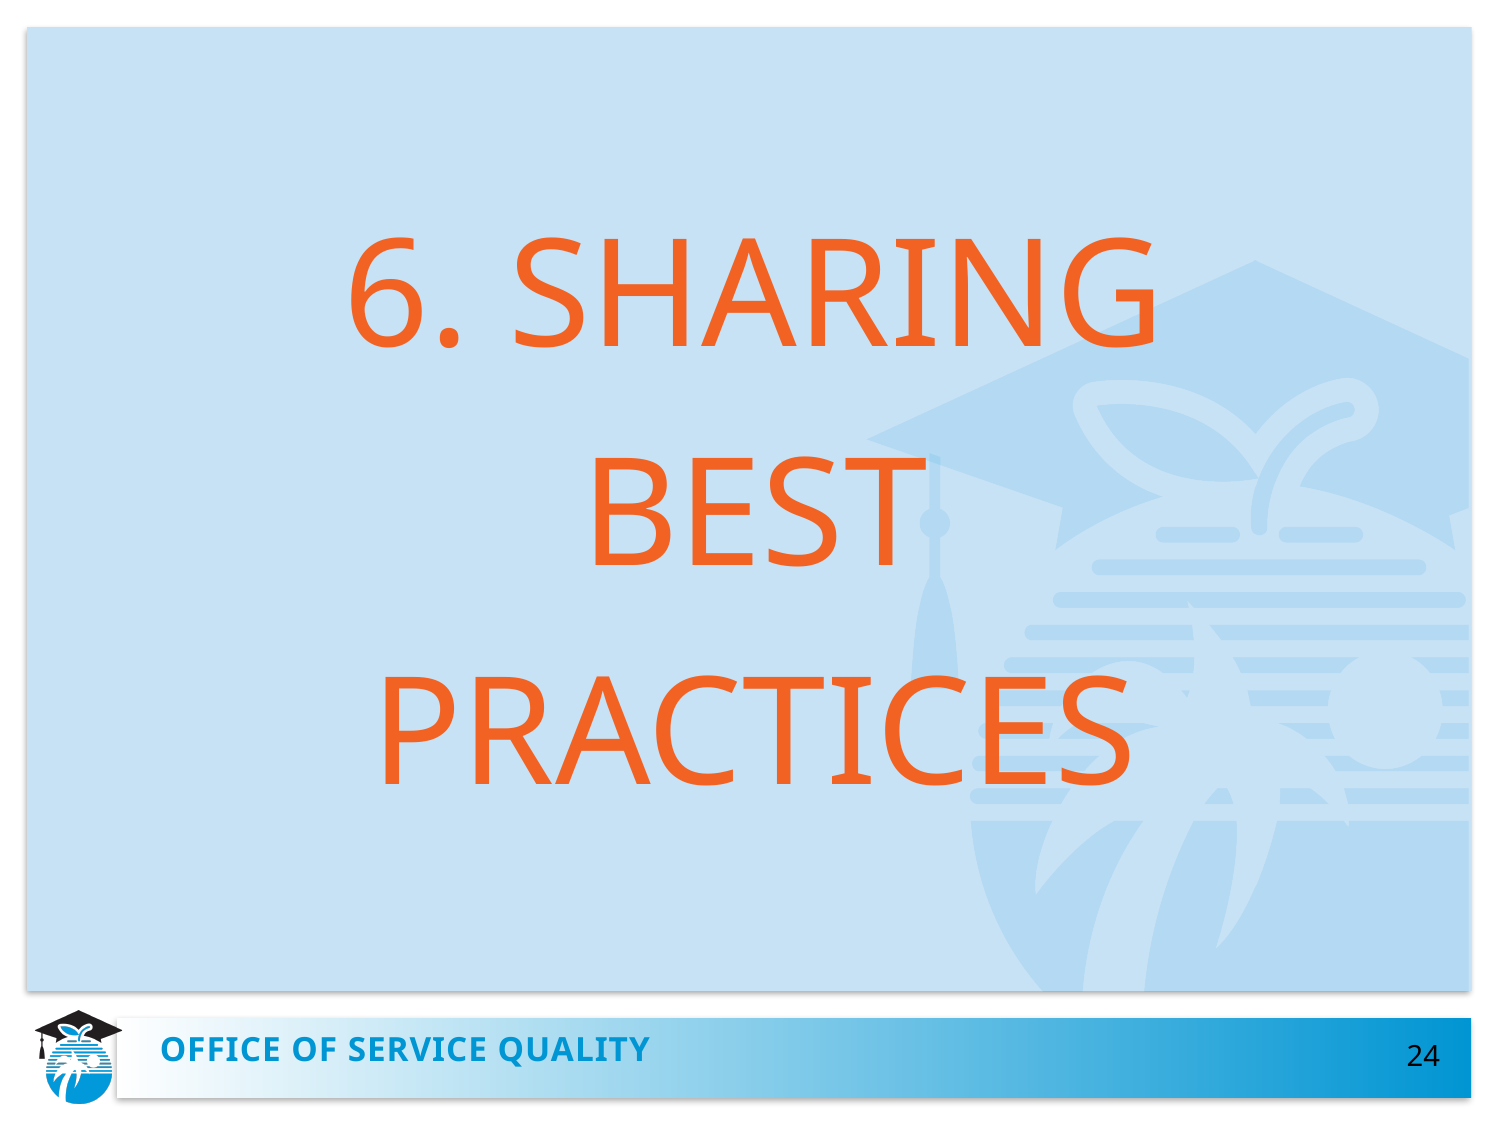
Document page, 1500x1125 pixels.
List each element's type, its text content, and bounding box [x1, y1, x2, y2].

list 6. SHARING BEST PRACTICES [80, 85, 1429, 950]
picture [866, 260, 1469, 992]
slide_number 24 [1104, 1029, 1455, 1090]
title OFFICE OF SERVICE QUALITY [159, 1015, 954, 1081]
